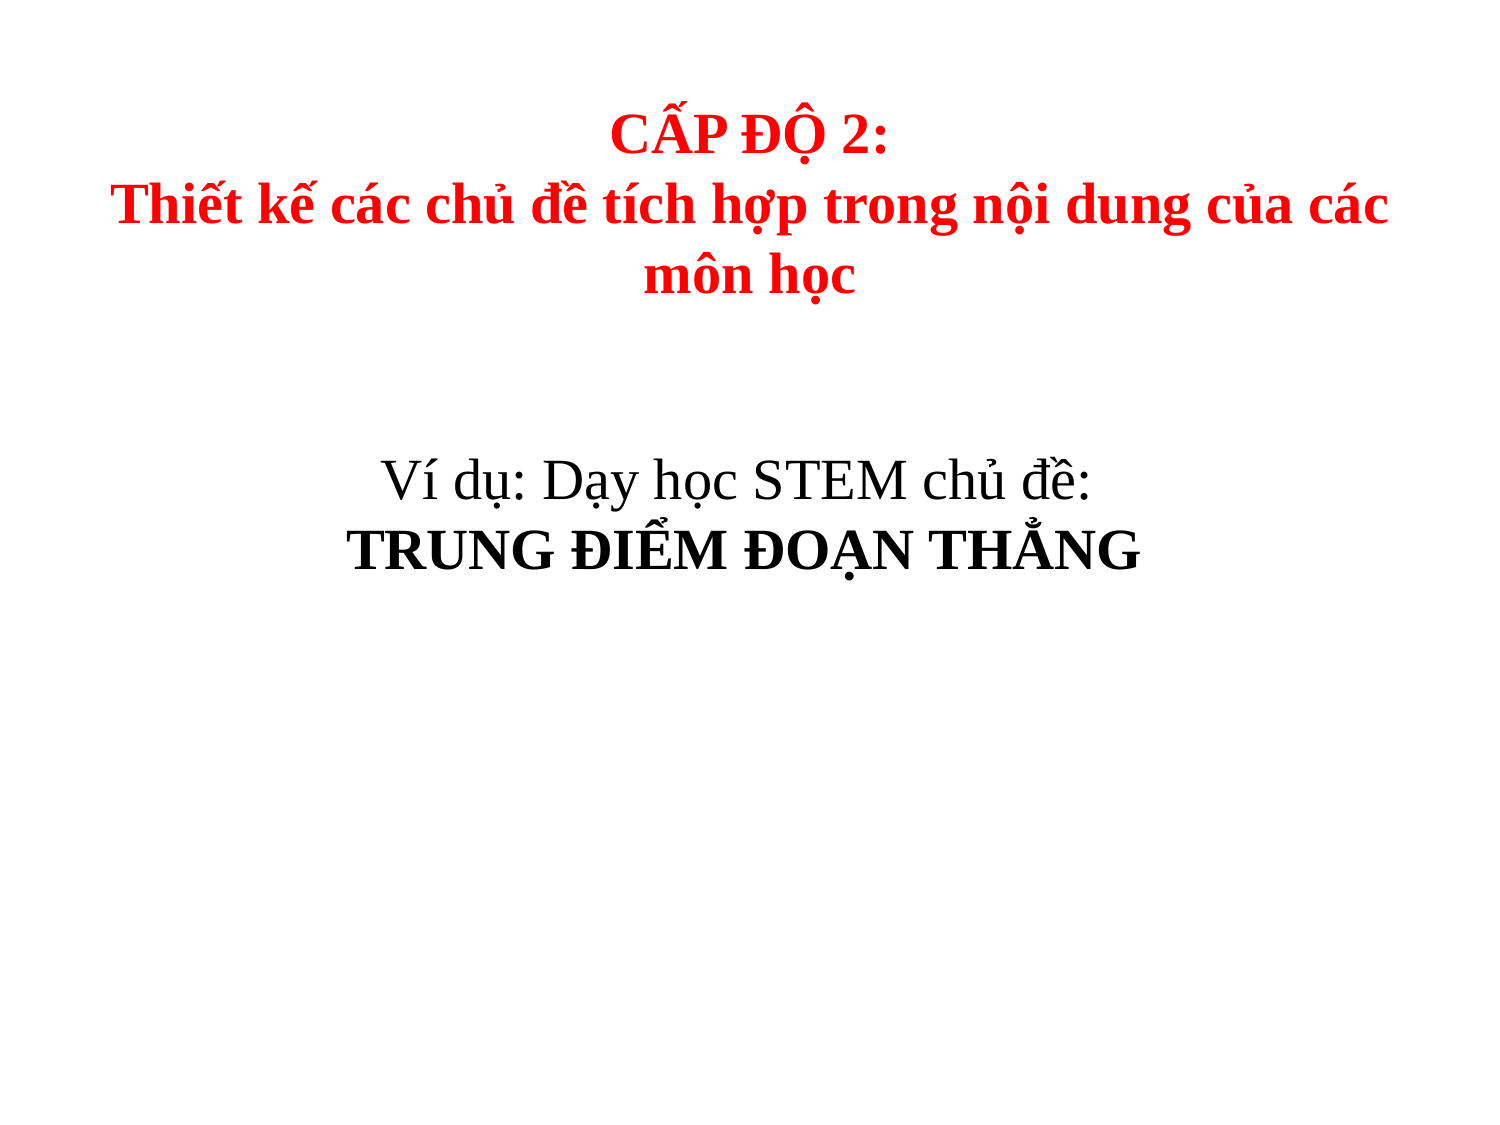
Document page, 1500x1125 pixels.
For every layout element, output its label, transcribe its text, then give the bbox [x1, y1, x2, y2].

text_box CẤP ĐỘ 2: Thiết kế các chủ đề tích hợp trong nội dung của các môn học [62, 87, 1438, 313]
text_box Ví dụ: Dạy học STEM chủ đề: TRUNG ĐIỂM ĐOẠN THẲNG [249, 433, 1238, 589]
